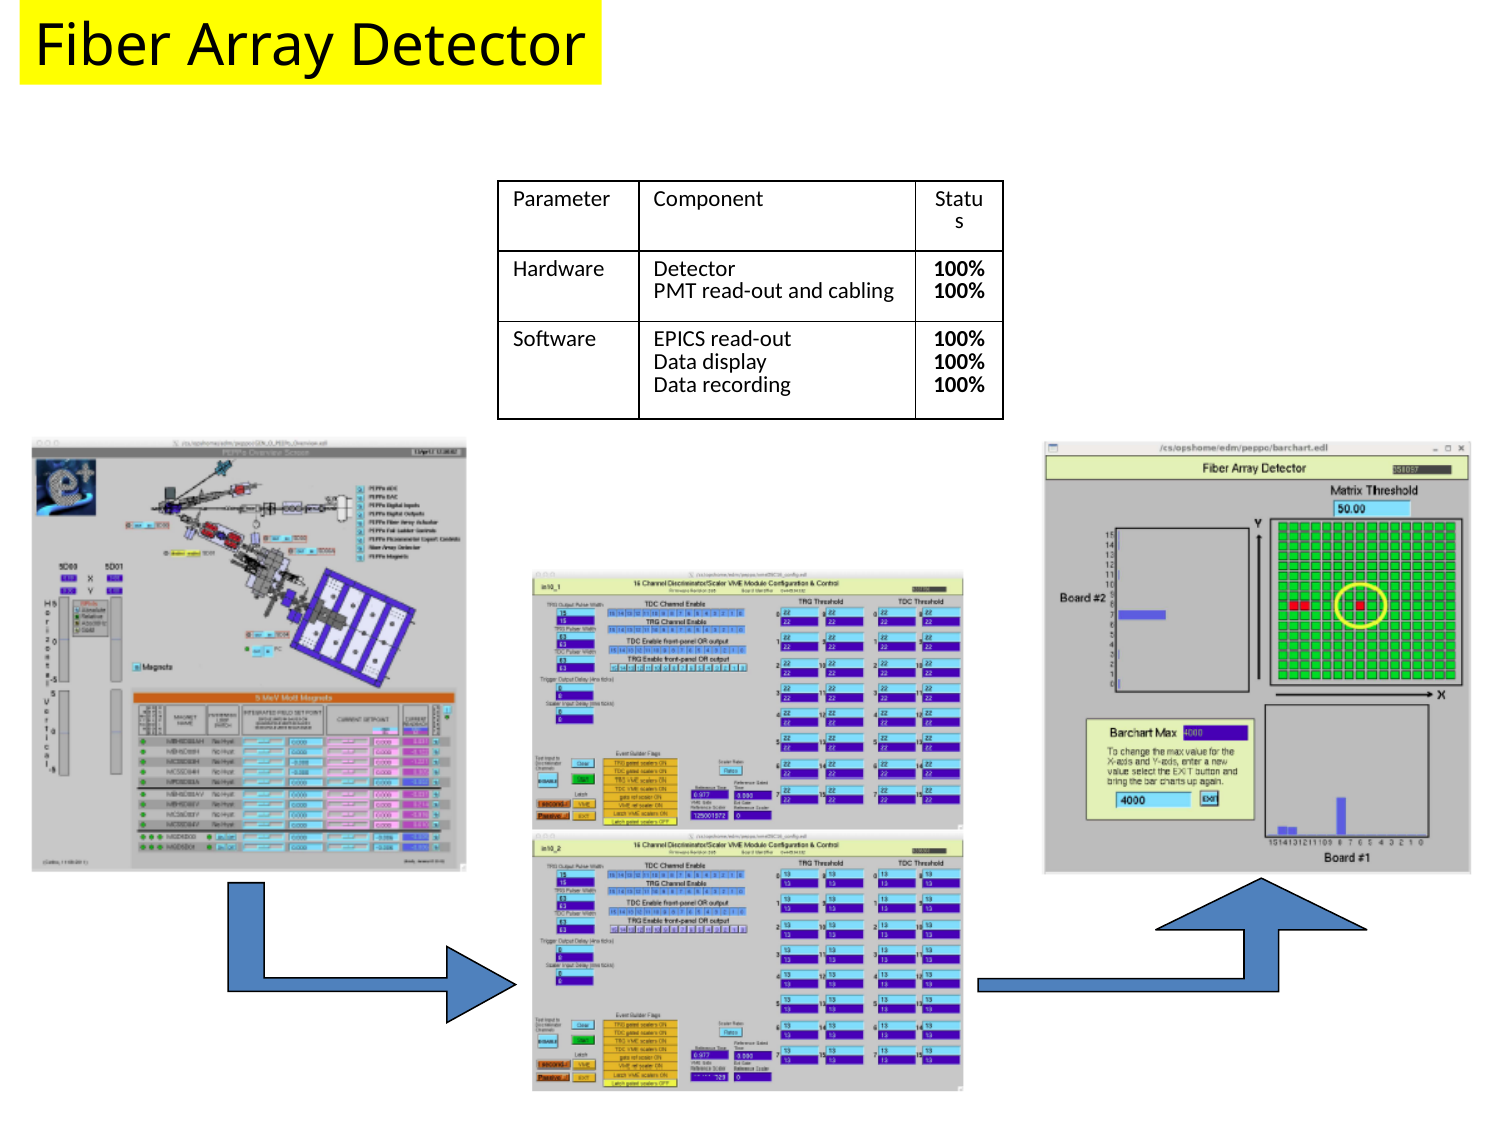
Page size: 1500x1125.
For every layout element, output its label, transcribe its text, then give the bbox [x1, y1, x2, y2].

table_cell EPICS read-out Data display Data recording [640, 322, 915, 418]
table_header Component [640, 182, 915, 250]
table_cell Detector PMT read-out and cabling [640, 252, 915, 321]
table_header Parameter [499, 182, 638, 250]
table_cell 100% 100% [916, 252, 1002, 321]
text_box [979, 890, 1368, 992]
picture [29, 434, 474, 884]
picture [1036, 434, 1480, 883]
table_header Status [916, 182, 1002, 250]
table_cell 100% 100% 100% [916, 322, 1002, 418]
text_box Fiber Array Detector [19, 0, 602, 85]
text_box [228, 892, 516, 1023]
table_cell Software [499, 322, 638, 418]
table_cell Hardware [499, 252, 638, 321]
picture [526, 563, 976, 1105]
